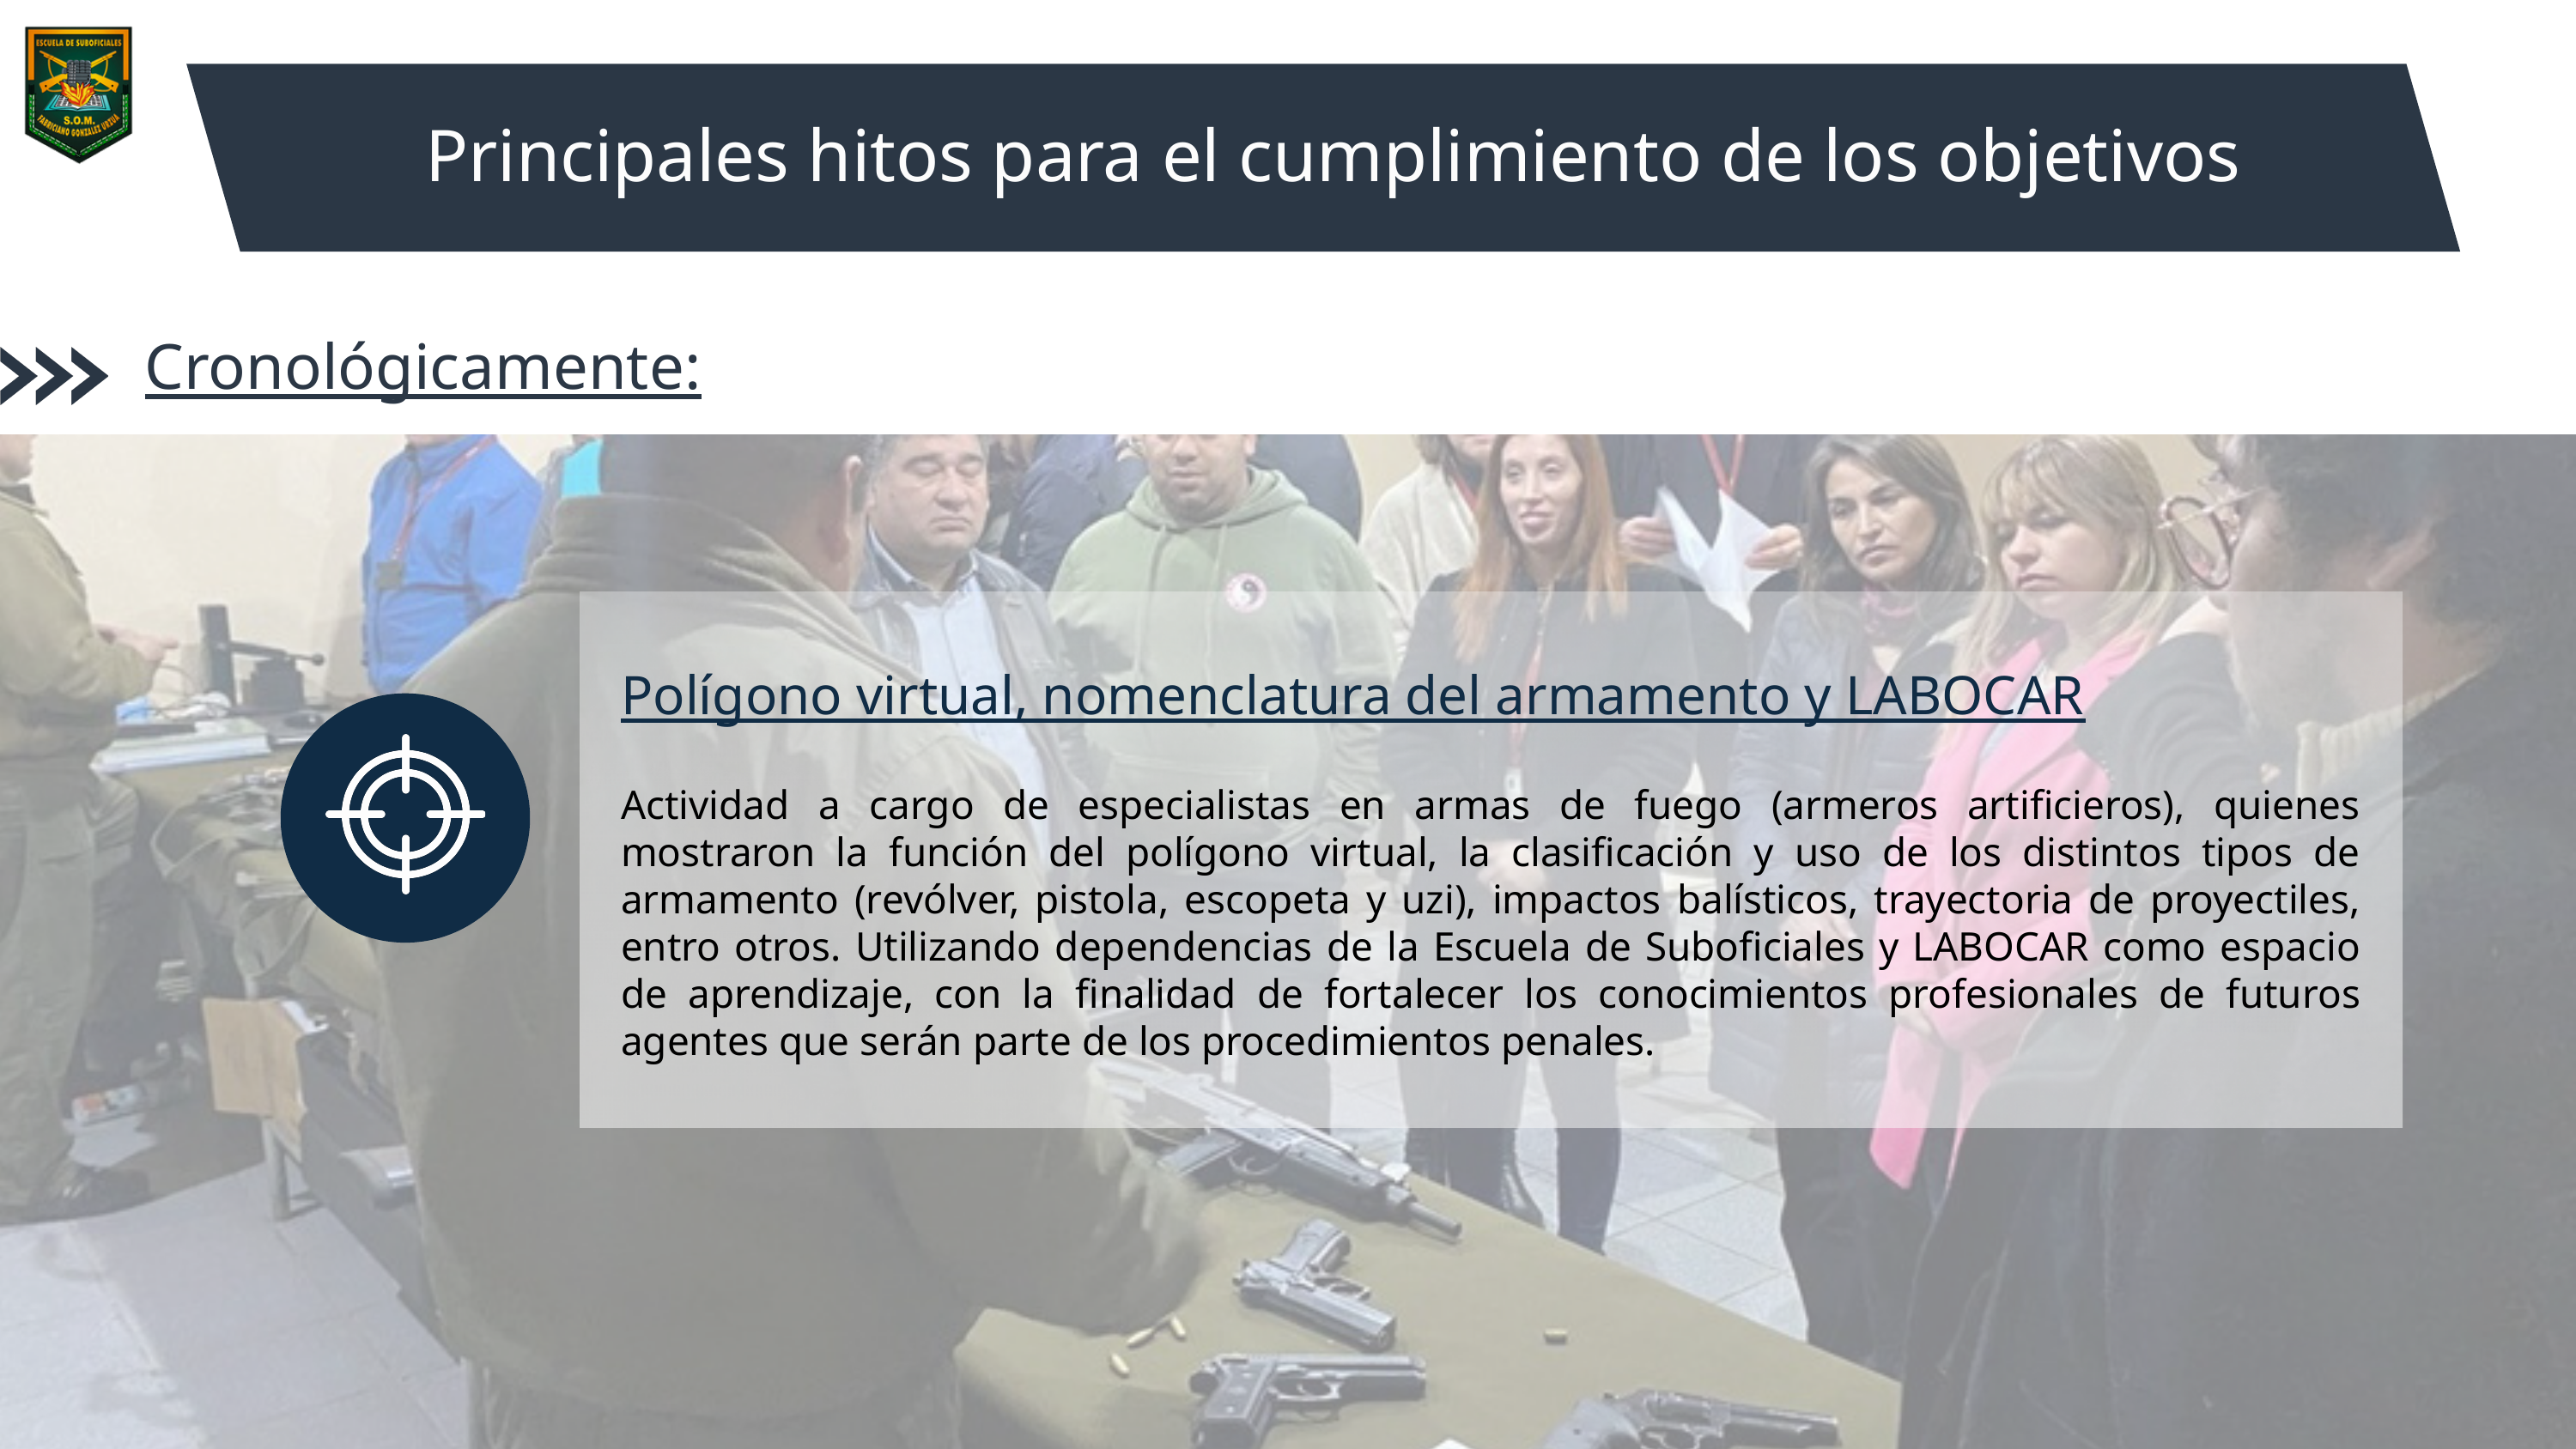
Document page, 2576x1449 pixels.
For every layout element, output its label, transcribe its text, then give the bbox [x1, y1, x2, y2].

text_box [0, 347, 109, 405]
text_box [185, 64, 2461, 252]
text_box Cronológicamente: [144, 327, 2184, 403]
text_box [280, 693, 531, 943]
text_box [0, 433, 2576, 1449]
text_box [21, 22, 137, 168]
